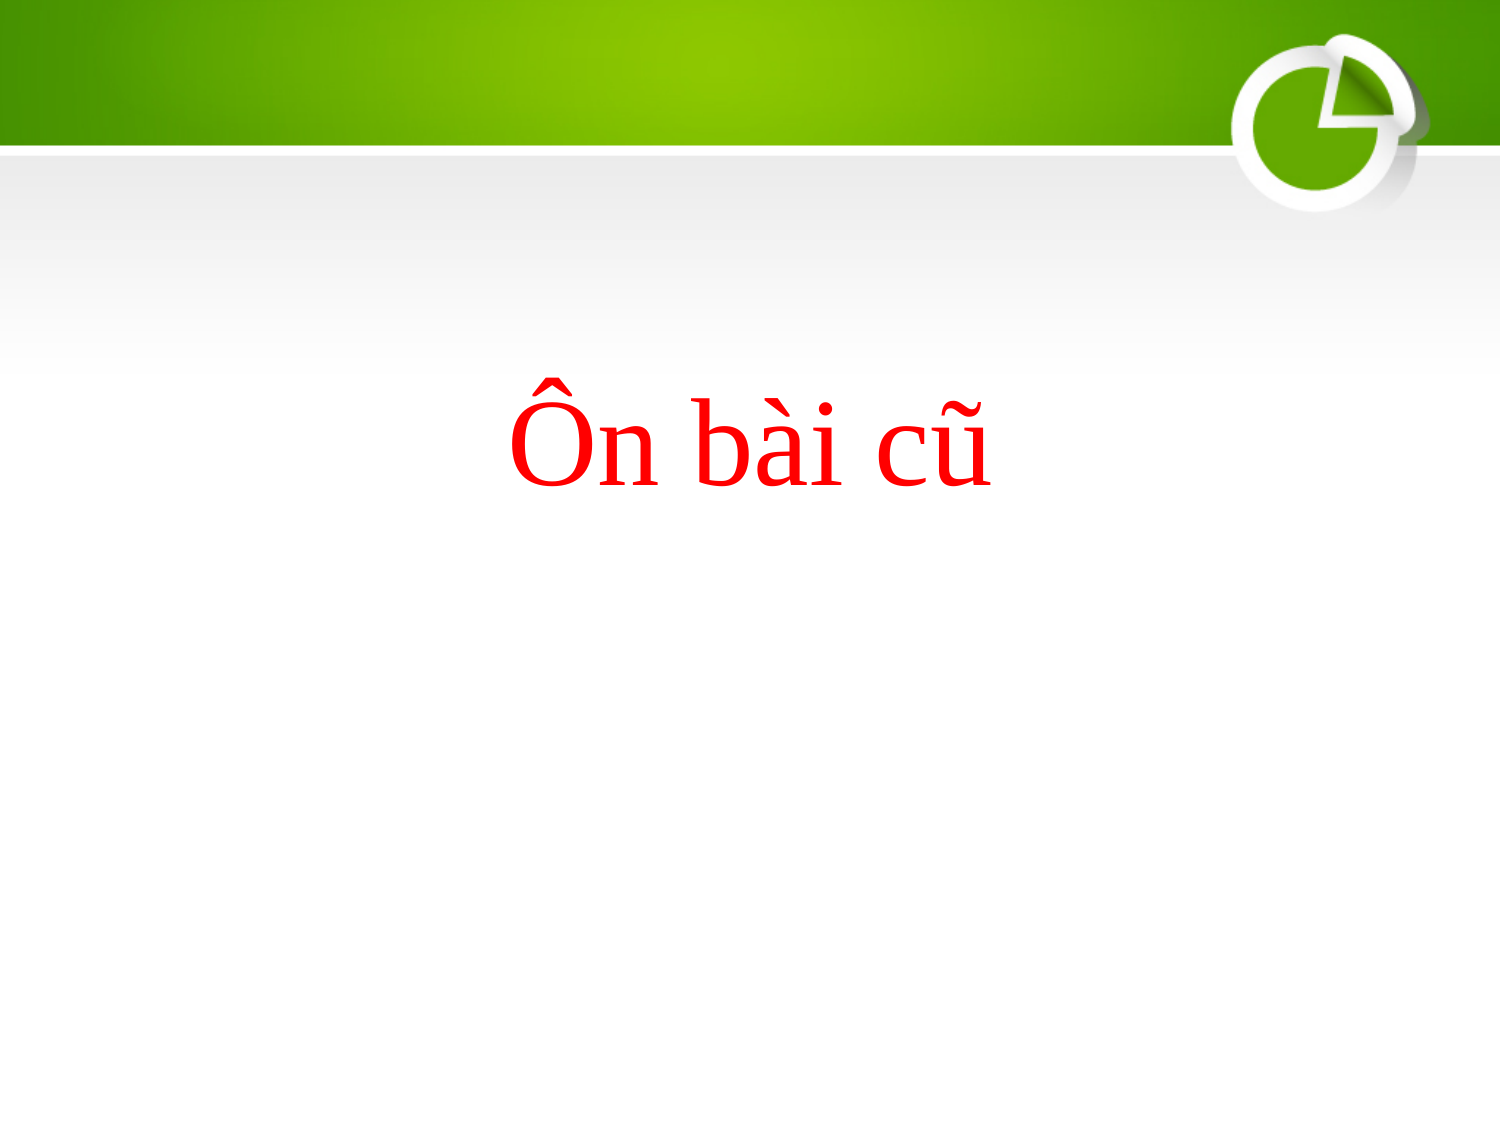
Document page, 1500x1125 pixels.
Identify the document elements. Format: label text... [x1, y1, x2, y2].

picture [0, 0, 1500, 1125]
title Ôn bài cũ [74, 387, 1426, 484]
